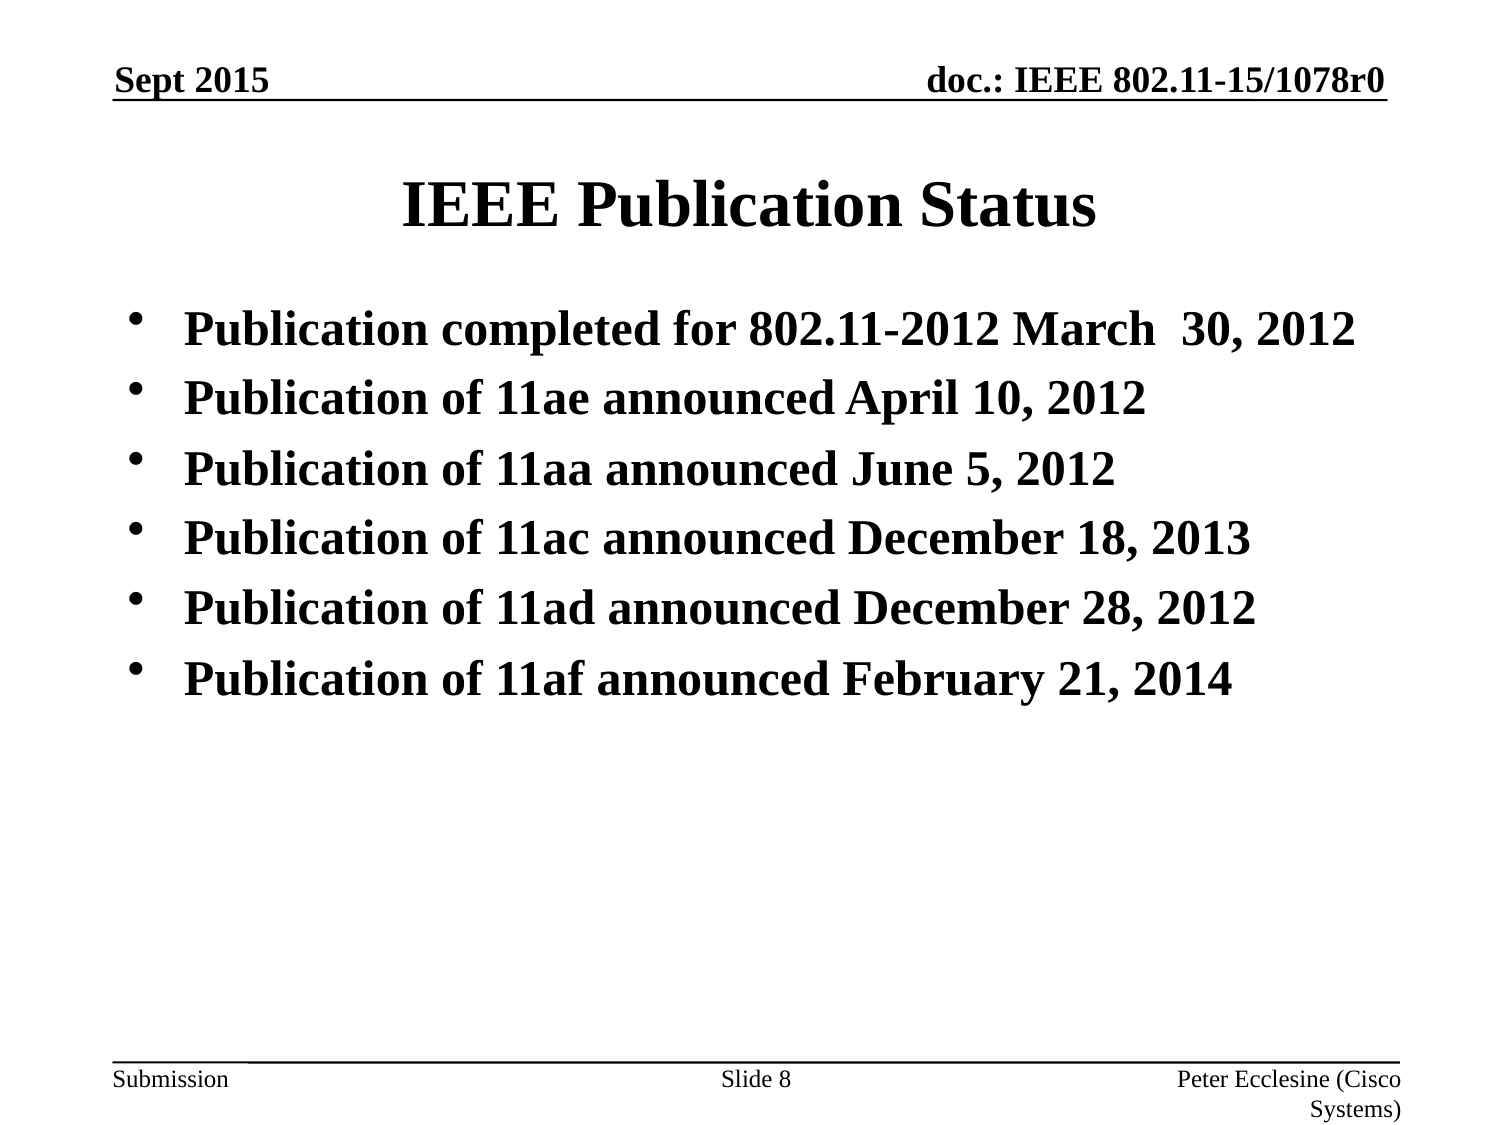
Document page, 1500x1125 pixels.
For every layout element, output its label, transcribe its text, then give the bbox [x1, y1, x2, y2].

list Publication completed for 802.11-2012 March 30, 2012 Publication of 11ae announced April 10, 2012 Publication of 11aa announced June 5, 2012 Publication of 11ac announced December 18, 2013 Publication of 11ad announced December 28, 2012 Publication of 11af announced February 21, 2014 [112, 287, 1388, 1051]
footer Peter Ecclesine (Cisco Systems) [1164, 1061, 1402, 1093]
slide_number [114, 54, 272, 101]
title IEEE Publication Status [112, 112, 1388, 287]
slide_number Slide 8 [720, 1061, 792, 1093]
